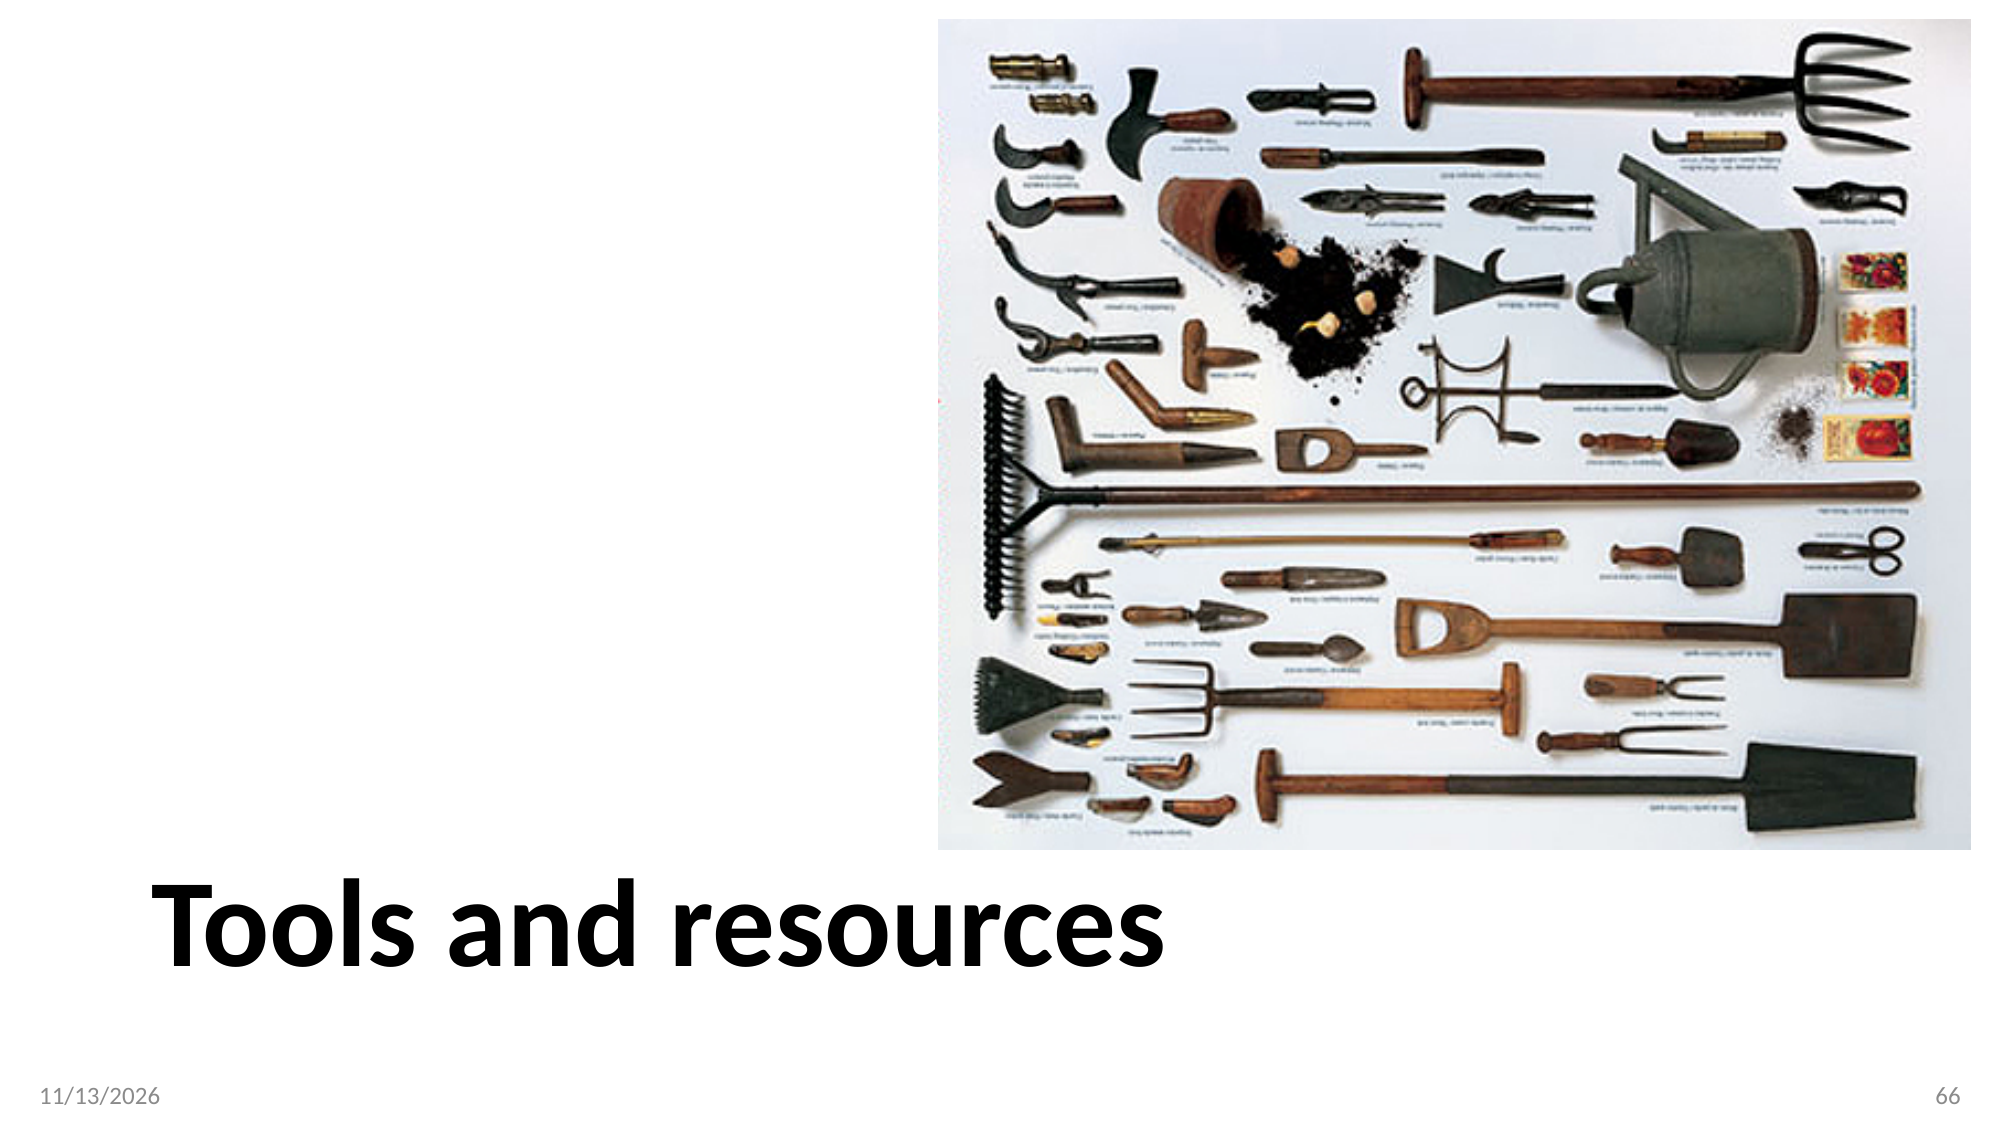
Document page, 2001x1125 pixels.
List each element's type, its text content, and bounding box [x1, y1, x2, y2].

picture [938, 19, 1971, 850]
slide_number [39, 1064, 490, 1125]
title Tools and resources [136, 532, 1862, 1001]
slide_number 66 [1510, 1064, 1961, 1125]
